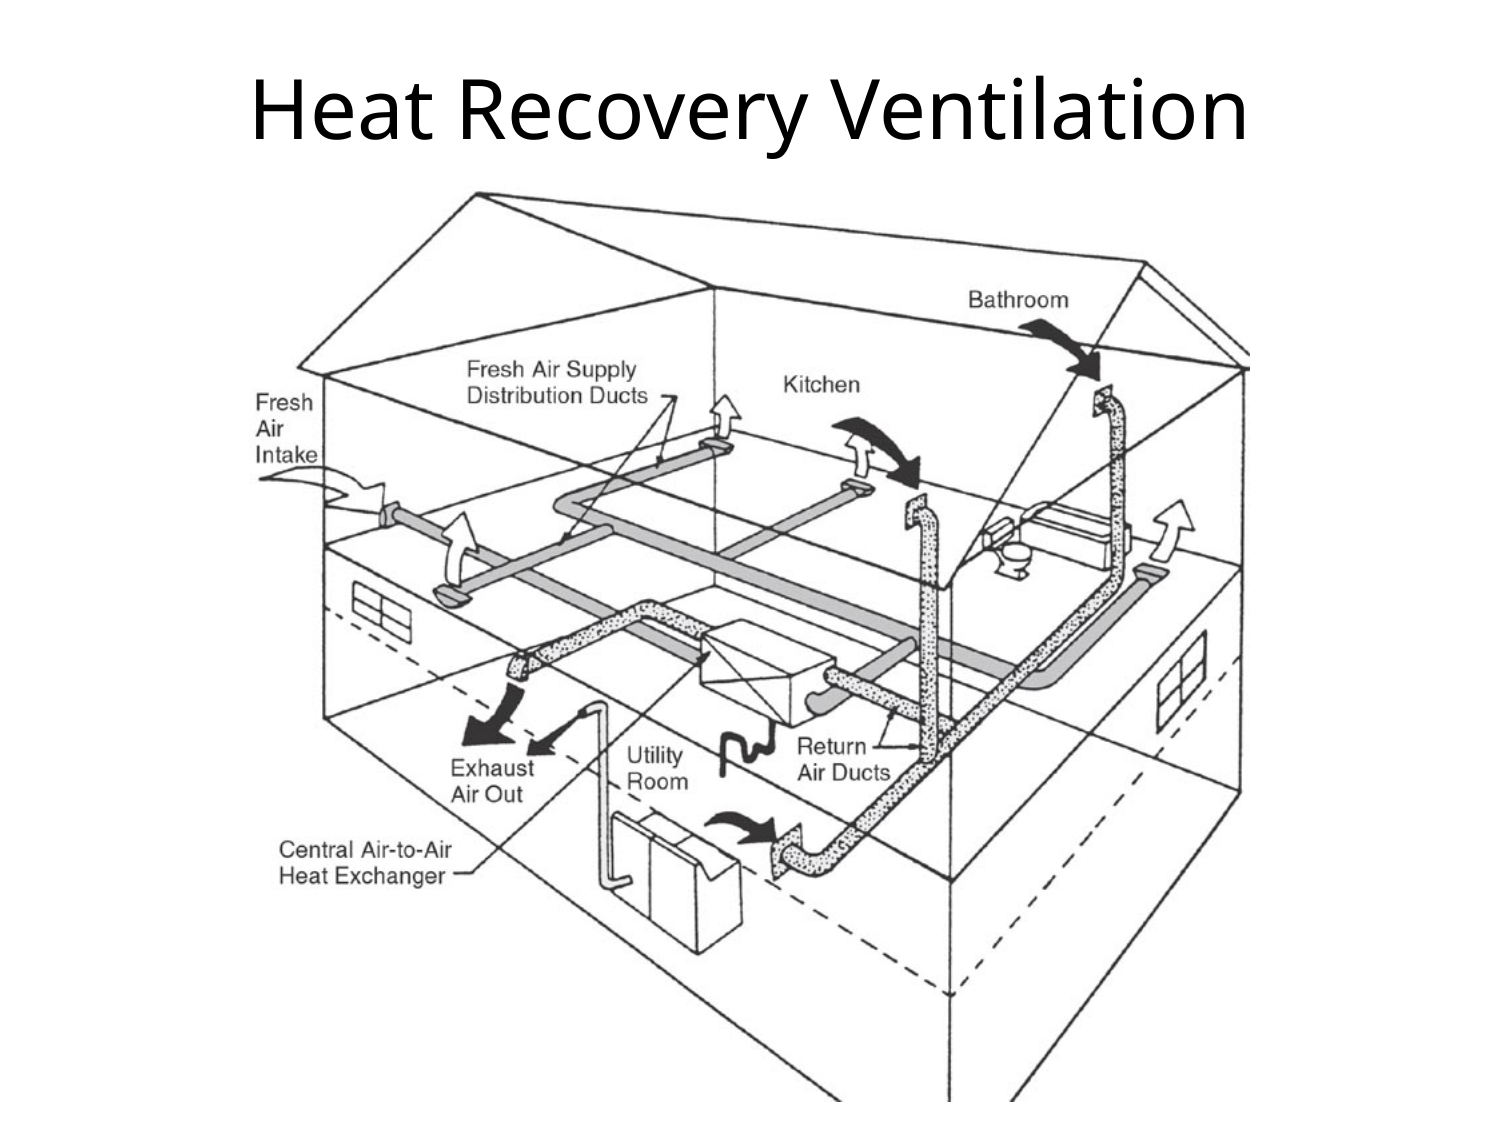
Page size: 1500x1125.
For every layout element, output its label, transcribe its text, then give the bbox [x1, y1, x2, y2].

title Heat Recovery Ventilation [112, 12, 1388, 200]
picture [249, 186, 1250, 1103]
